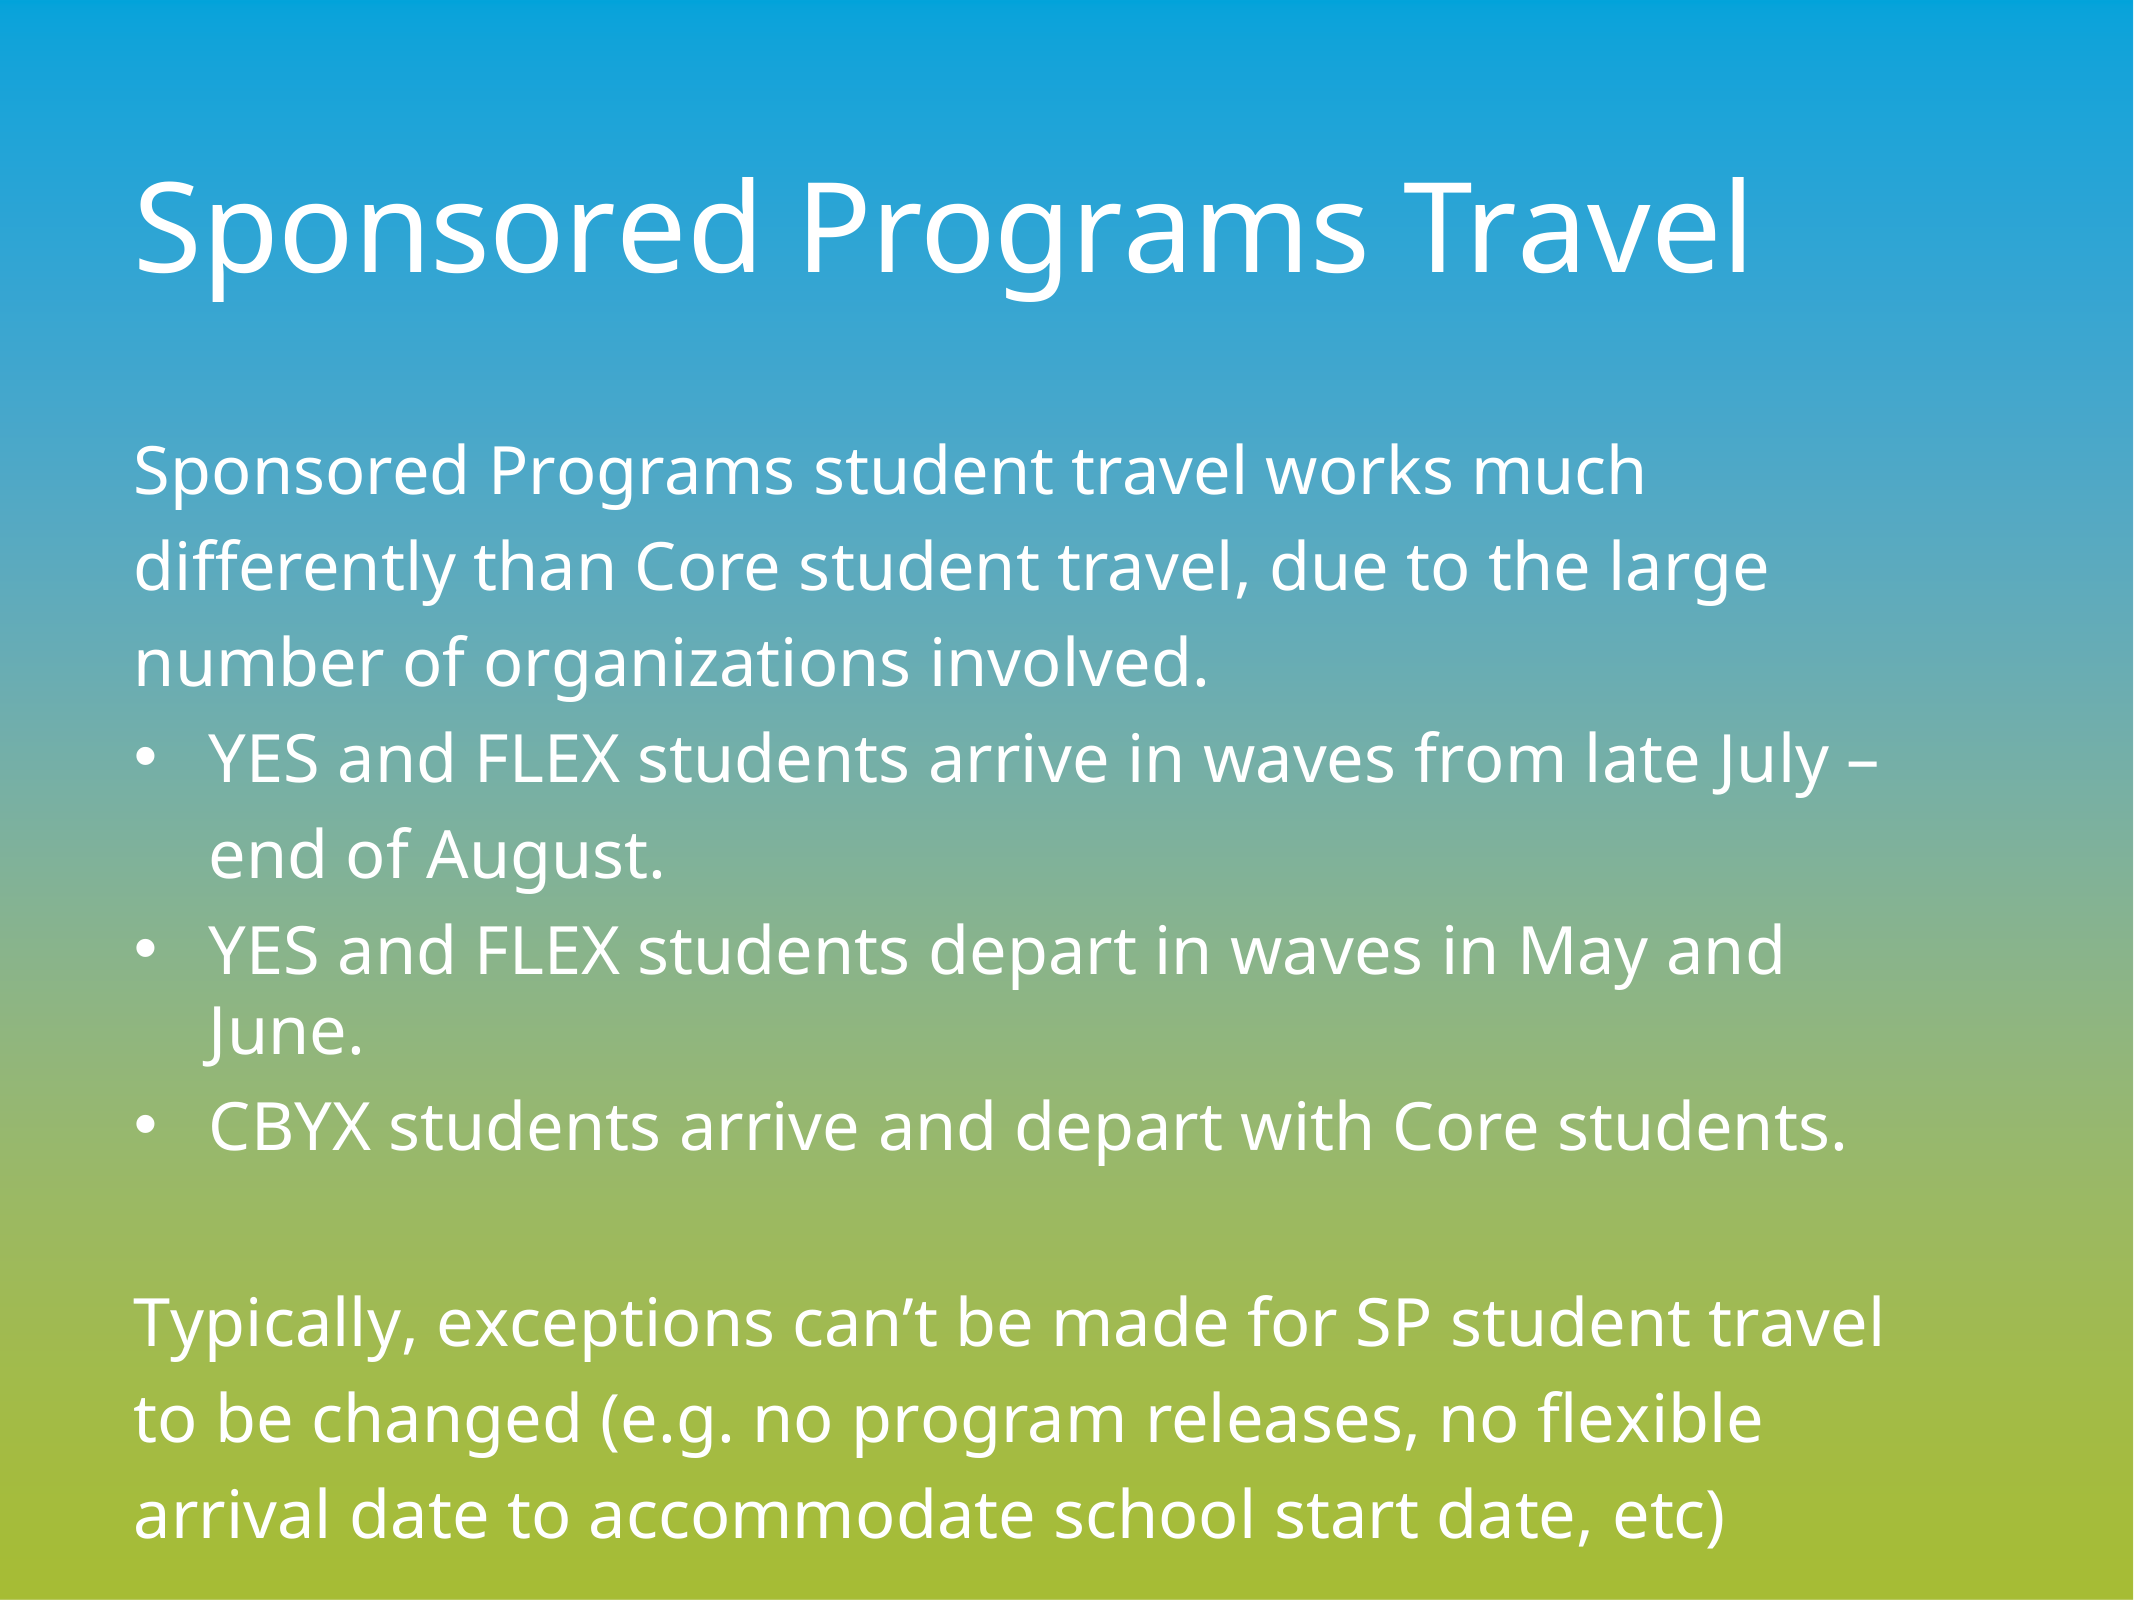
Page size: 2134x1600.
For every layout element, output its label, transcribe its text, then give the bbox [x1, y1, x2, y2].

text_box Sponsored Programs student travel works much differently than Core student travel, due to the large number of organizations involved. YES and FLEX students arrive in waves from late July – end of August. YES and FLEX students depart in waves in May and June. CBYX students arrive and depart with Core students. Typically, exceptions can’t be made for SP student travel to be changed (e.g. no program releases, no flexible arrival date to accommodate school start date, etc) [131, 412, 1958, 1552]
text_box [0, 0, 2134, 1600]
title Sponsored Programs Travel [131, 92, 2002, 415]
